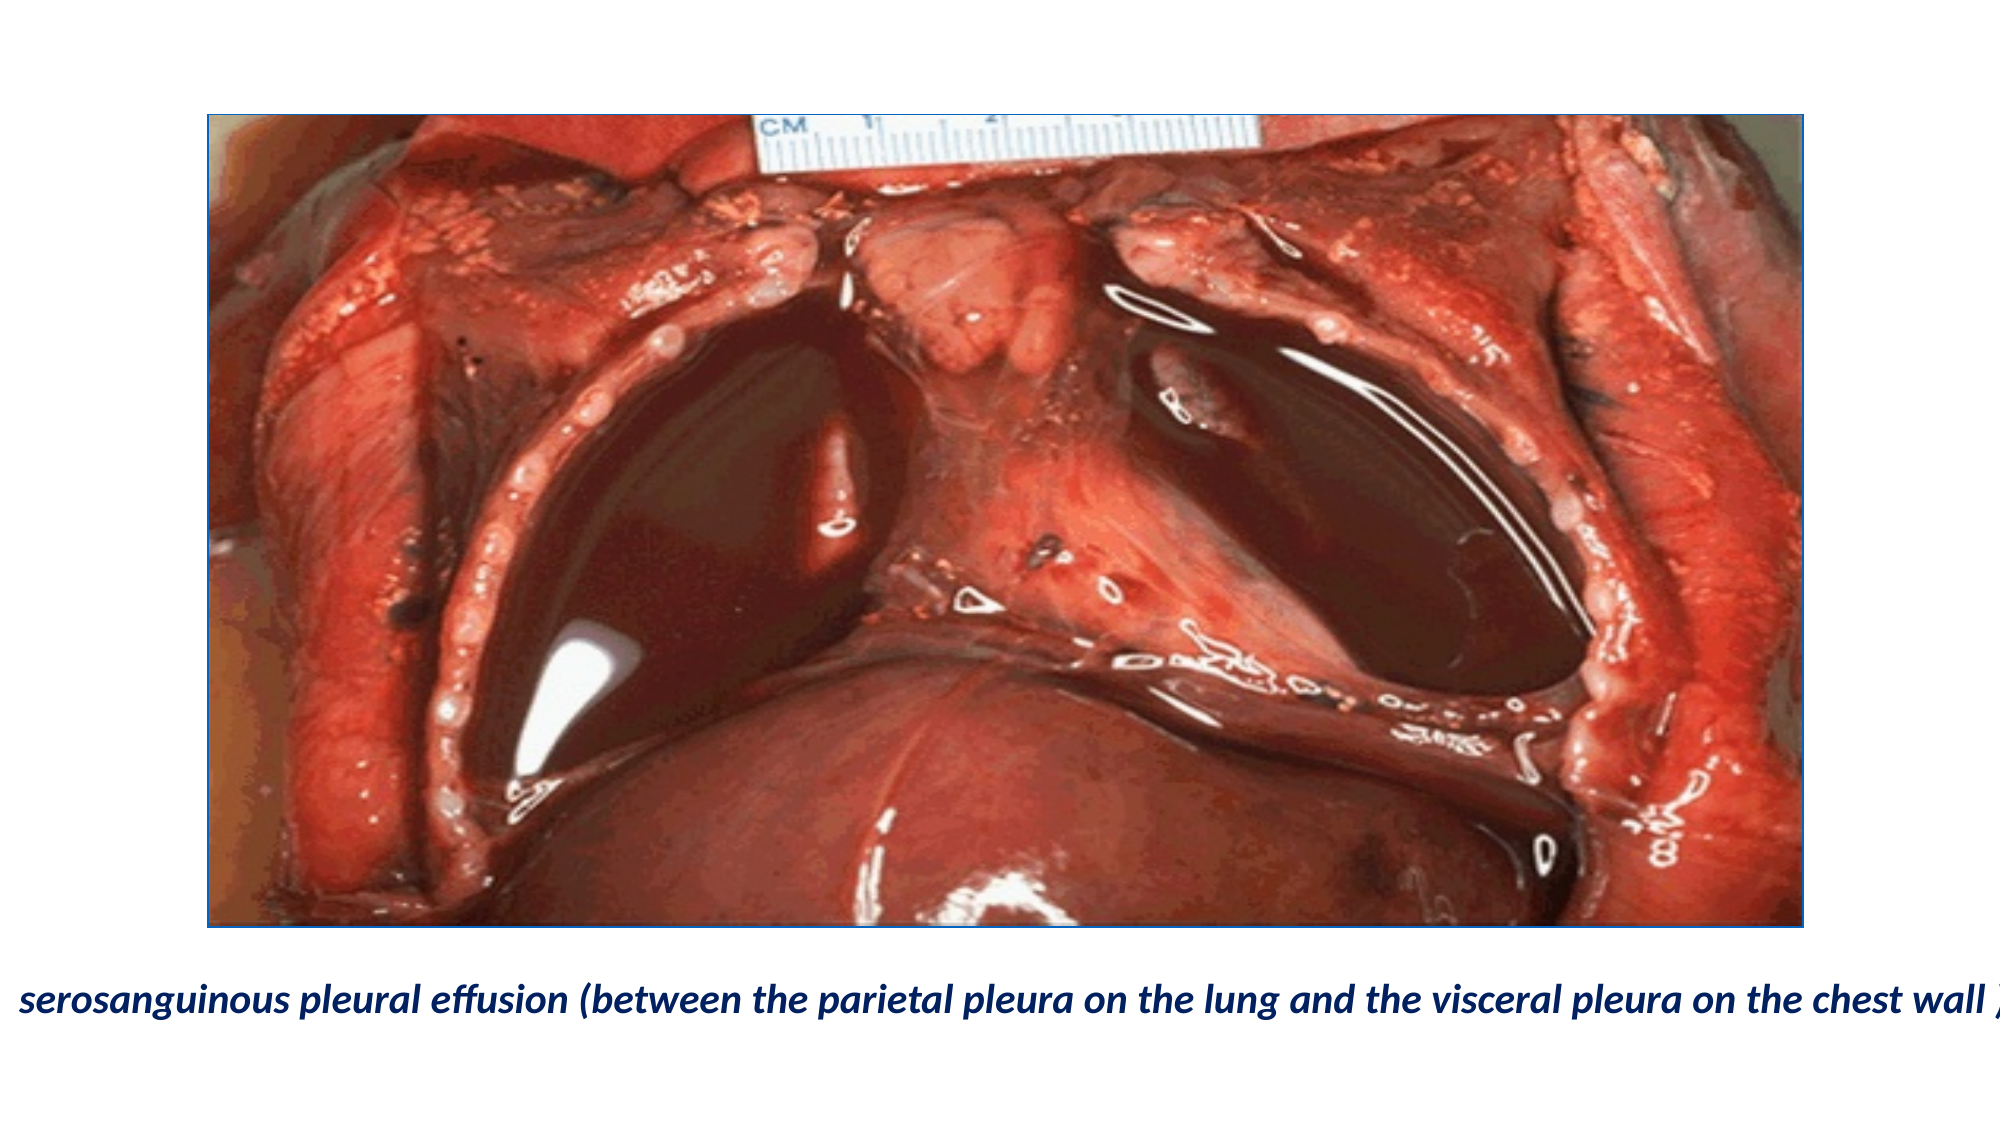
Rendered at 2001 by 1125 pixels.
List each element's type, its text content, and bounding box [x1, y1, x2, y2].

text_box serosanguinous pleural effusion (between the parietal pleura on the lung and the visceral pleura on the chest wall ) [0, 964, 2000, 1079]
picture [208, 115, 1803, 926]
